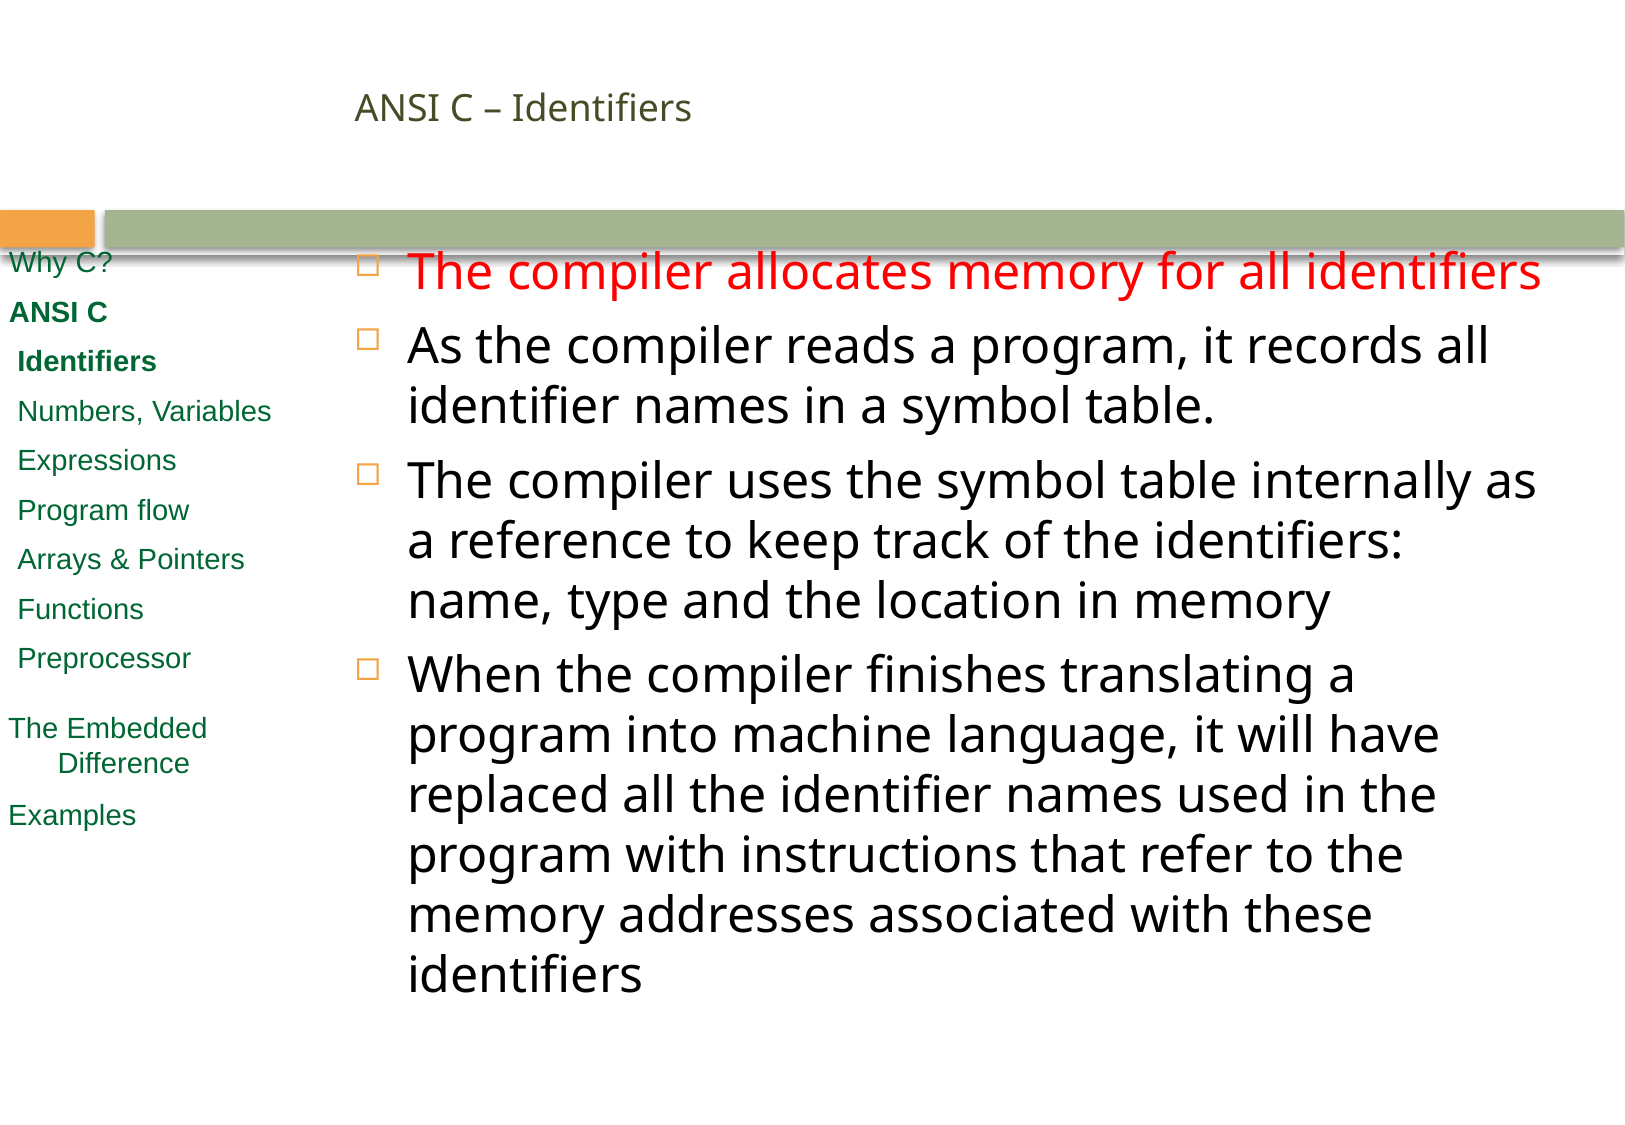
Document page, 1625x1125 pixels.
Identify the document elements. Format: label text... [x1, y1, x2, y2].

list The compiler allocates memory for all identifiers As the compiler reads a program, it records all identifier names in a symbol table. The compiler uses the symbol table internally as a reference to keep track of the identifiers: name, type and the location in memory When the compiler finishes translating a program into machine language, it will have replaced all the identifier names used in the program with instructions that refer to the memory addresses associated with these identifiers [339, 231, 1574, 975]
text_box The Embedded Difference Examples [0, 709, 281, 832]
title ANSI C – Identifiers [339, 76, 1476, 137]
text_box Why C? ANSI C Identifiers Numbers, Variables Expressions Program flow Arrays & Pointers Functions Preprocessor [9, 243, 290, 675]
